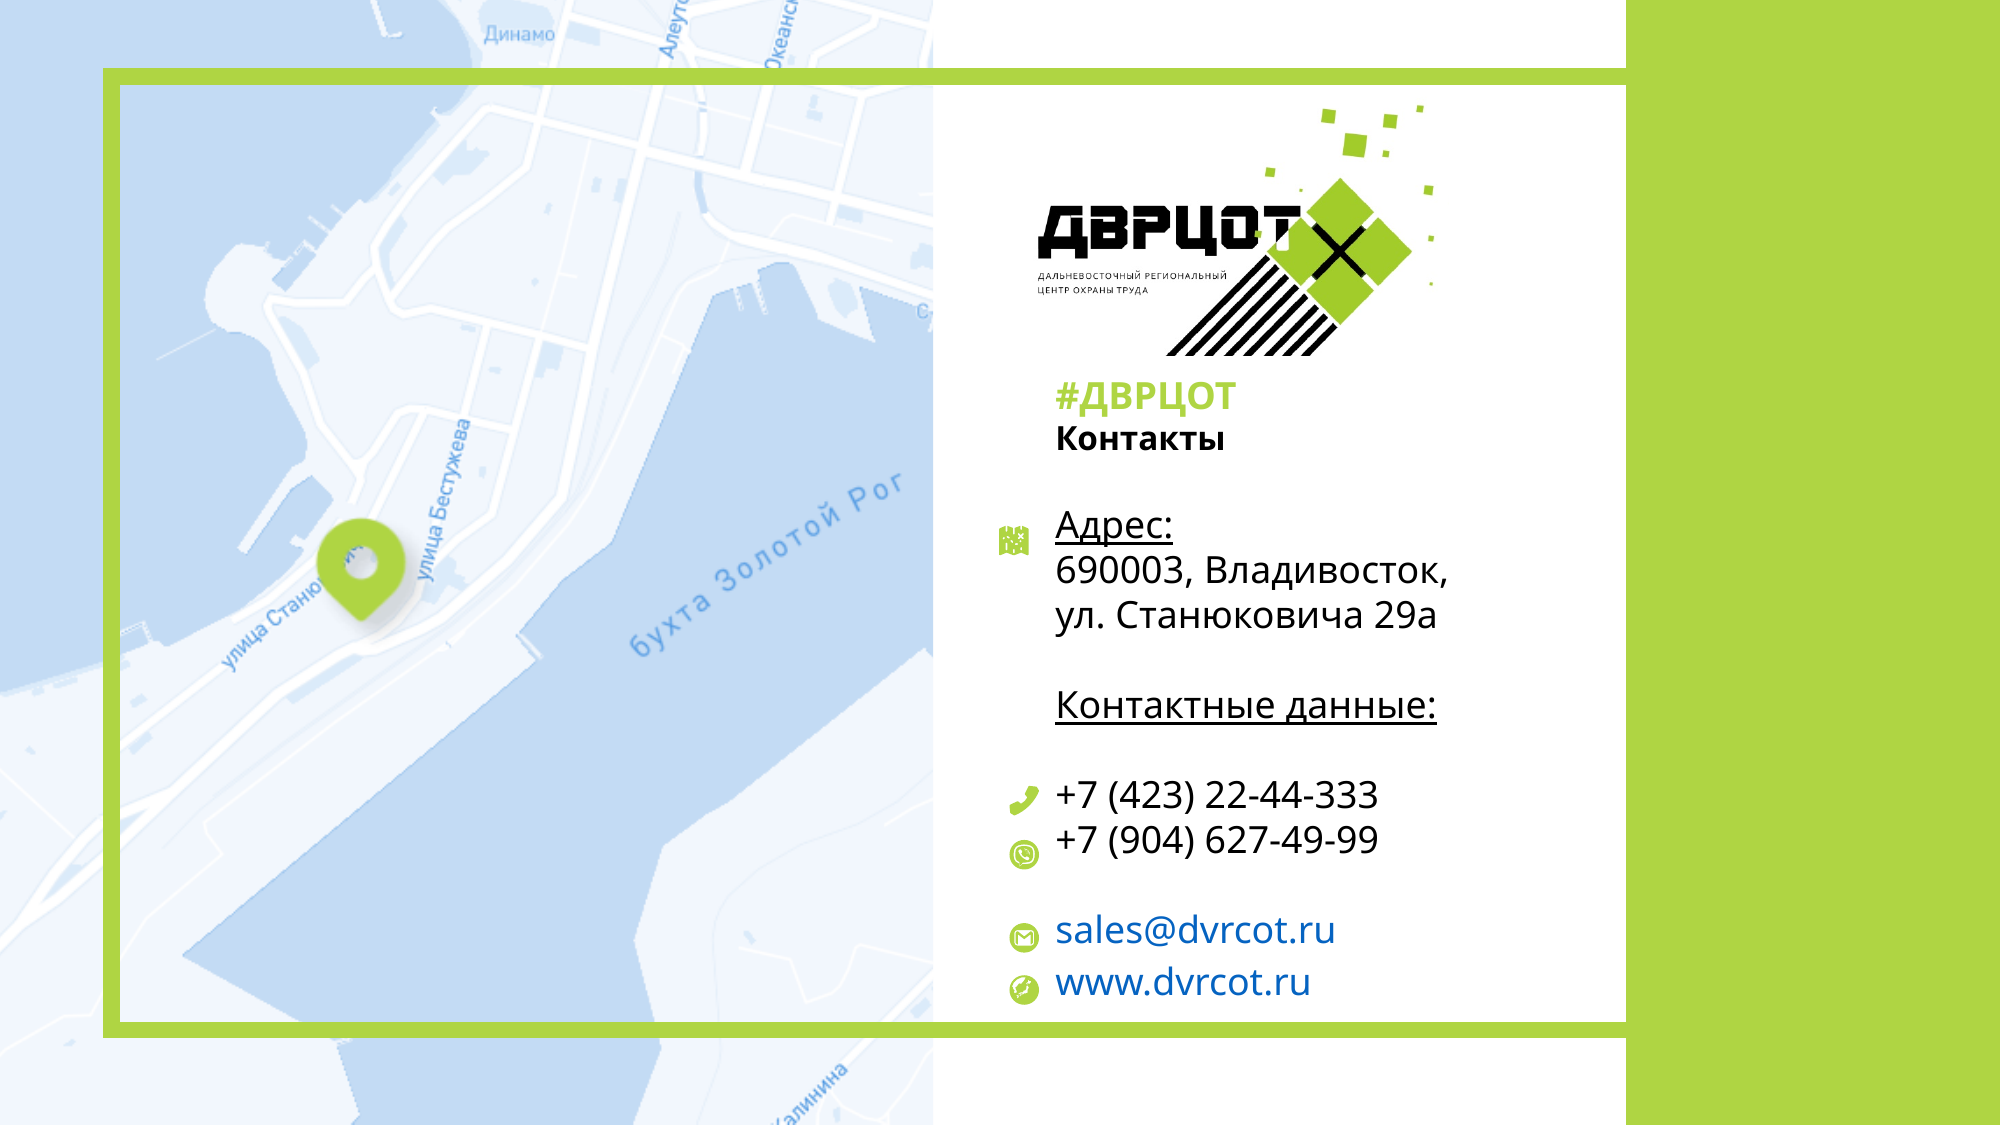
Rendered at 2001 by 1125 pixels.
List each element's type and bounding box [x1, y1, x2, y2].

picture [0, 0, 934, 1125]
text_box [1626, 0, 2000, 1125]
picture [1028, 92, 1449, 356]
text_box [999, 359, 1765, 1021]
text_box [934, 76, 1626, 1031]
